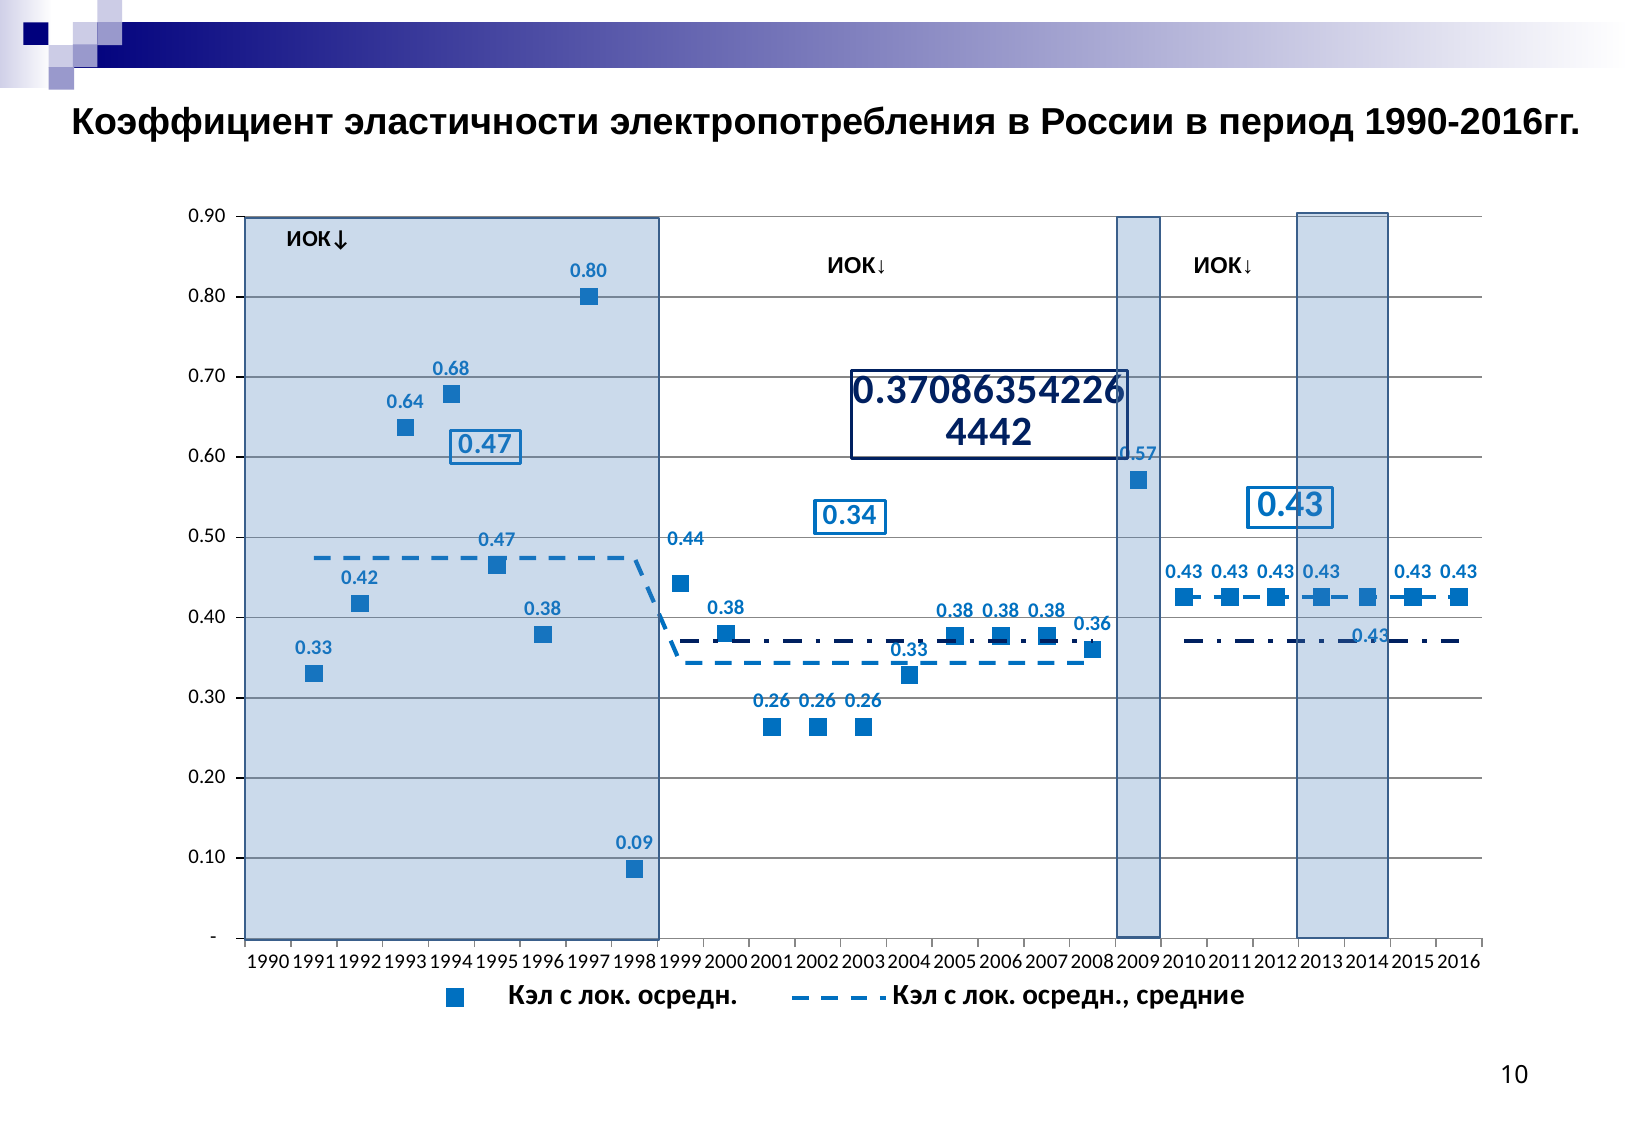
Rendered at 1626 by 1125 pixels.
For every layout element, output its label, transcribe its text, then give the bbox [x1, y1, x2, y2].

text_box Коэффициент эластичности электропотребления в России в период 1990-2016гг. [56, 89, 1602, 150]
slide_number 10 [1164, 1024, 1544, 1101]
chart [127, 172, 1523, 1029]
